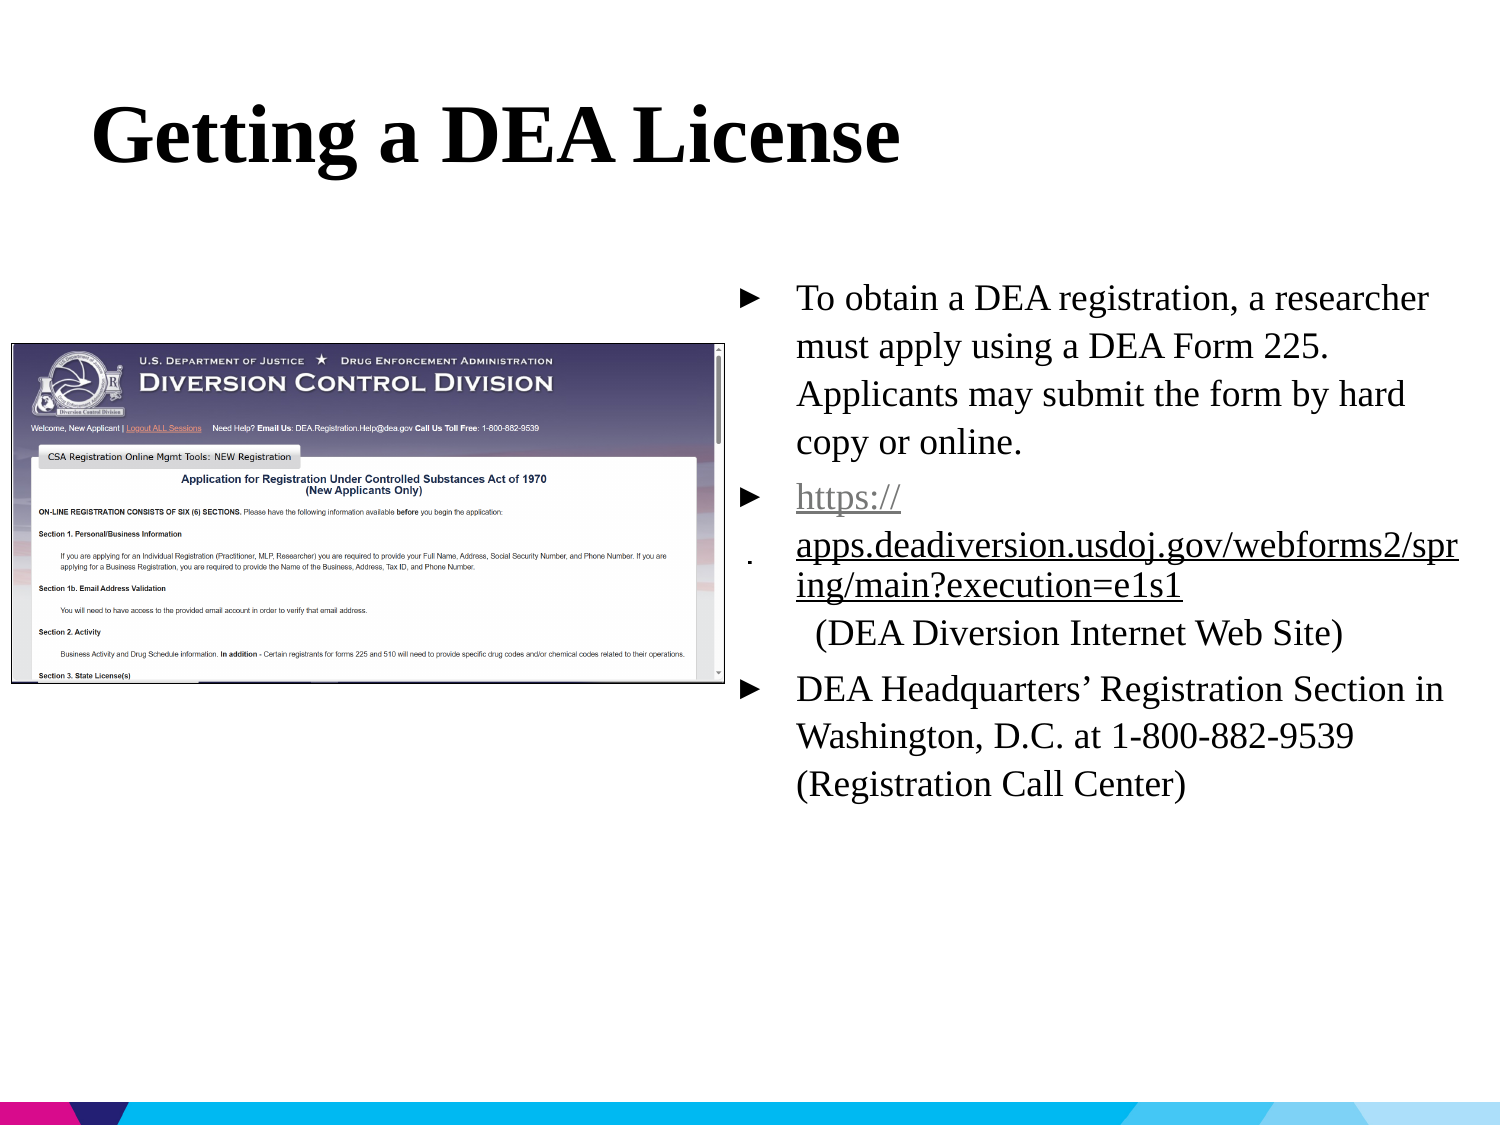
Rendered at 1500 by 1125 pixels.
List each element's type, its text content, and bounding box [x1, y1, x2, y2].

picture [0, 1102, 127, 1125]
title Getting a DEA License [75, 71, 1425, 175]
list To obtain a DEA registration, a researcher must apply using a DEA Form 225. Applicants may submit the form by hard copy or online. https://apps.deadiversion.usdoj.gov/webforms2/spring/main?execution=e1s1 (DEA Diversion Internet Web Site) DEA Headquarters’ Registration Section in Washington, D.C. at 1-800-882-9539 (Registration Call Center) [725, 262, 1480, 1005]
picture [1122, 1102, 1500, 1125]
picture [10, 343, 726, 685]
